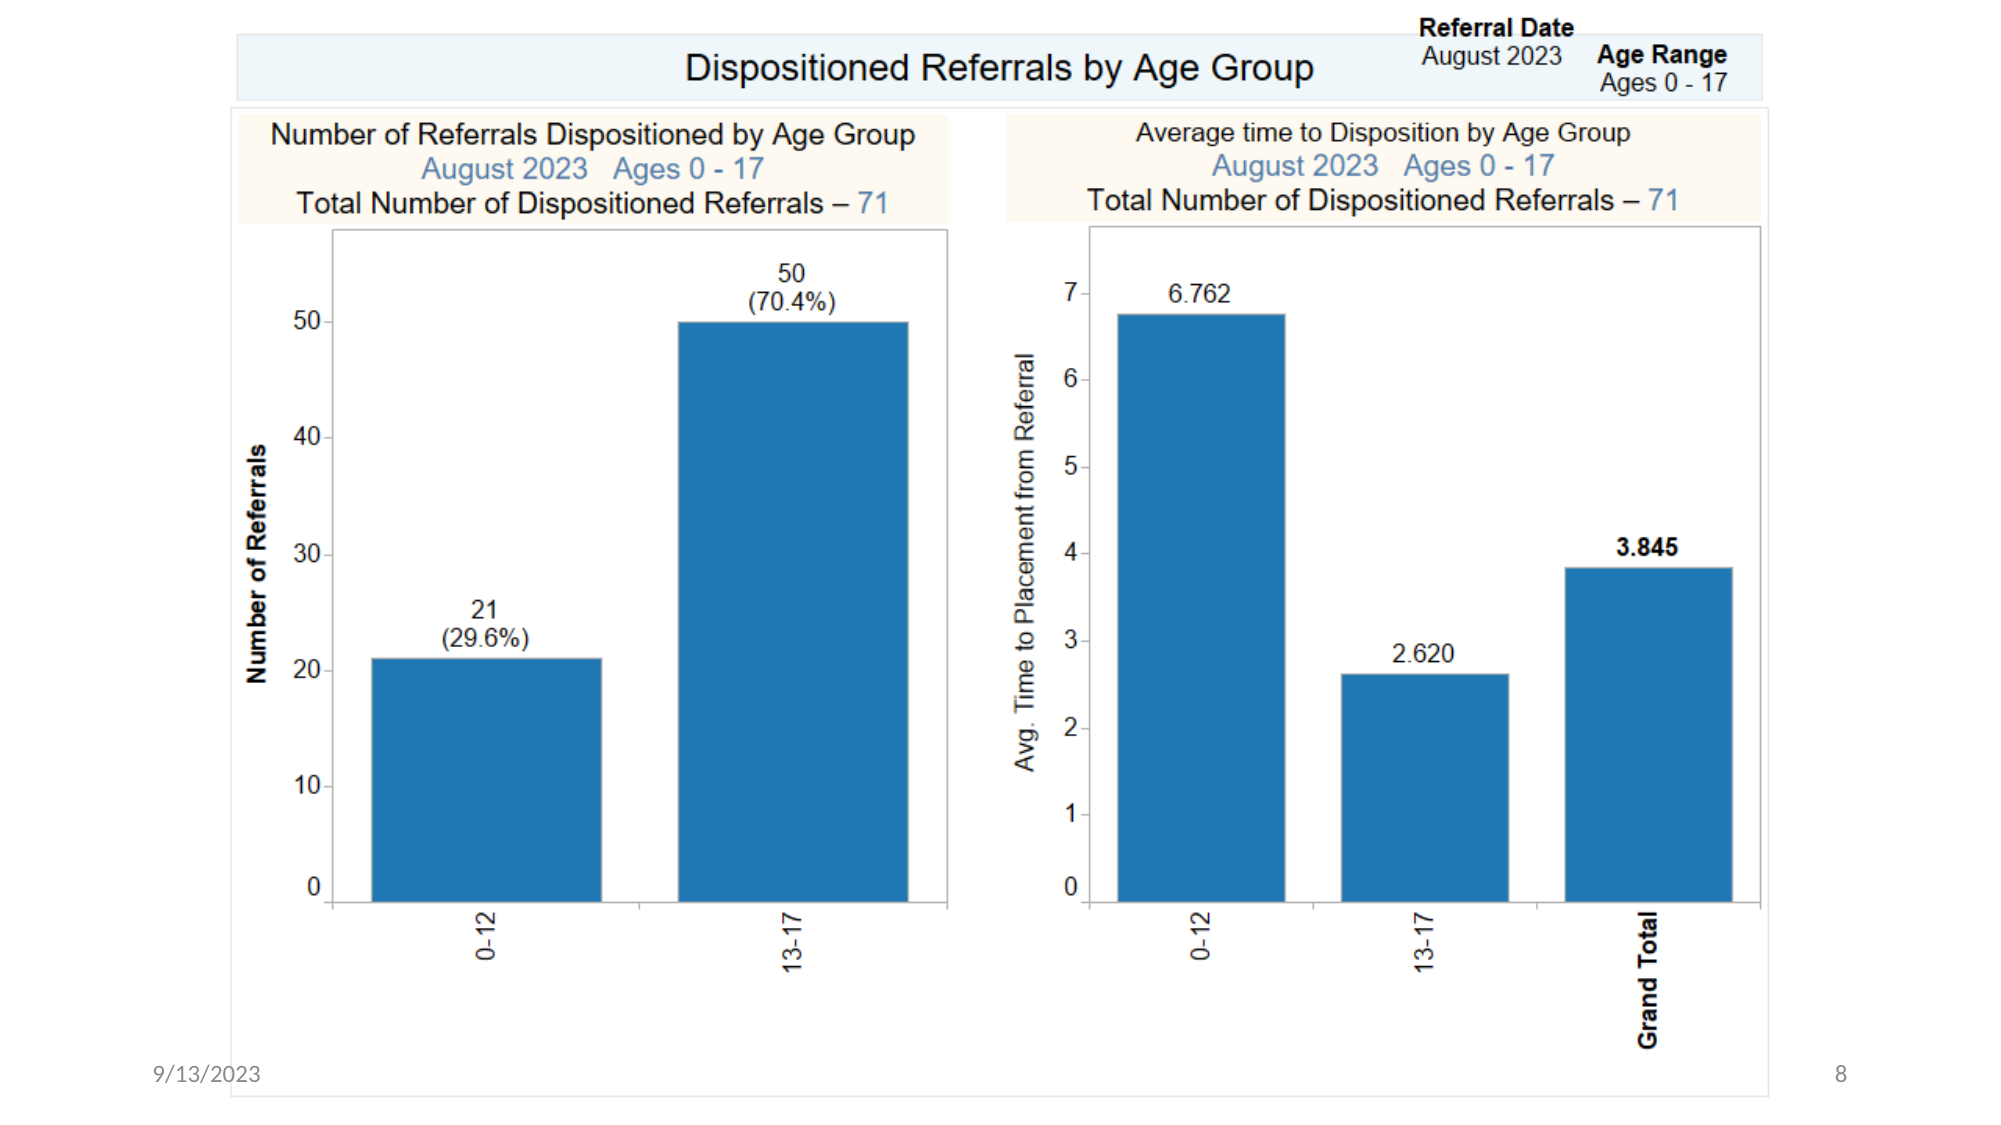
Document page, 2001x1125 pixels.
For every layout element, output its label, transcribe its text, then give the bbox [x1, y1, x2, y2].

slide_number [137, 1042, 218, 1103]
slide_number 8 [1782, 1042, 1863, 1103]
picture [218, 15, 1782, 1110]
